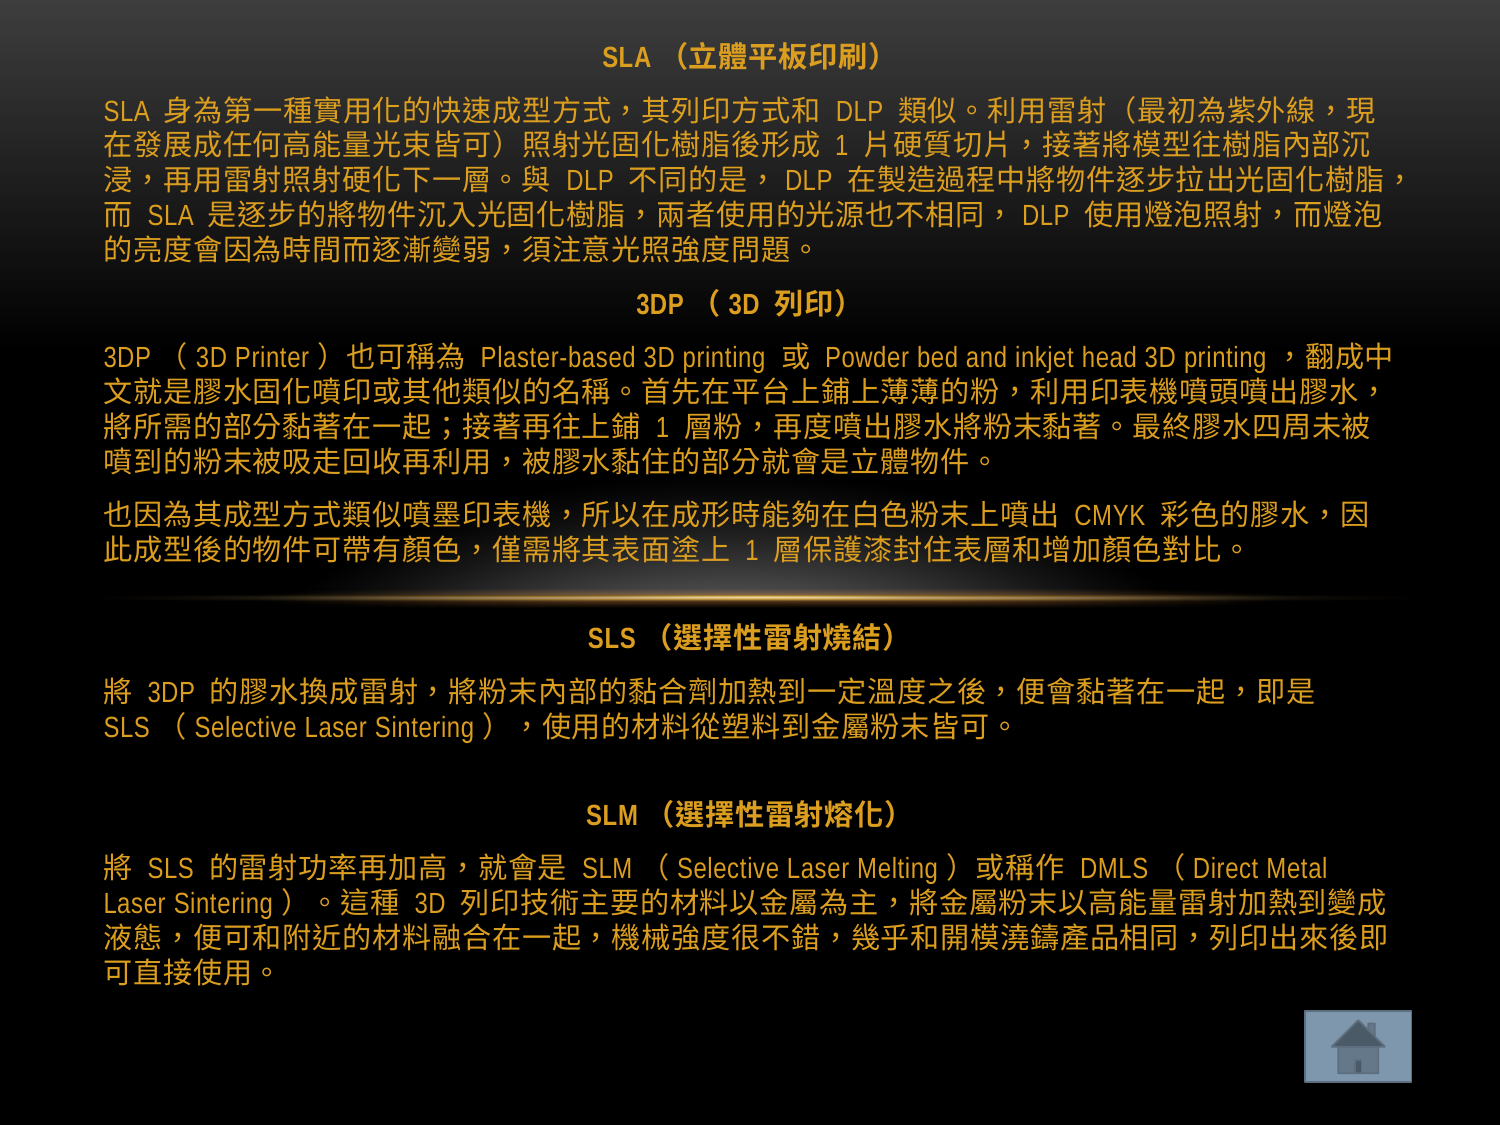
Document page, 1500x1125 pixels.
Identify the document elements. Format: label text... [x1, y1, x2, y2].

picture [0, 0, 1500, 750]
text_box [1304, 1010, 1412, 1083]
subtitle SLA（立體平板印刷） SLA 身為第一種實用化的快速成型方式，其列印方式和 DLP 類似。利用雷射（最初為紫外線，現在發展成任何高能量光束皆可）照射光固化樹脂後形成 1 片硬質切片，接著將模型往樹脂內部沉浸，再用雷射照射硬化下一層。與 DLP 不同的是，DLP 在製造過程中將物件逐步拉出光固化樹脂，而 SLA 是逐步的將物件沉入光固化樹脂，兩者使用的光源也不相同，DLP 使用燈泡照射，而燈泡的亮度會因為時間而逐漸變弱，須注意光照強度問題。 3DP（3D 列印） 3DP（3D Printer）也可稱為 Plaster-based 3D printing 或 Powder bed and inkjet head 3D printing，翻成中文就是膠水固化噴印或其他類似的名稱。首先在平台上鋪上薄薄的粉，利用印表機噴頭噴出膠水，將所需的部分黏著在一起；接著再往上鋪 1 層粉，再度噴出膠水將粉末黏著。最終膠水四周未被噴到的粉末被吸走回收再利用，被膠水黏住的部分就會是立體物件。 也因為其成型方式類似噴墨印表機，所以在成形時能夠在白色粉末上噴出 CMYK 彩色的膠水，因此成型後的物件可帶有顏色，僅需將其表面塗上 1 層保護漆封住表層和增加顏色對比。 SLS（選擇性雷射燒結） 將 3DP 的膠水換成雷射，將粉末內部的黏合劑加熱到一定溫度之後，便會黏著在一起，即是 SLS（Selective Laser Sintering），使用的材料從塑料到金屬粉末皆可。 SLM（選擇性雷射熔化） 將 SLS 的雷射功率再加高，就會是 SLM（Selective Laser Melting）或稱作 DMLS（Direct Metal Laser Sintering）。這種 3D 列印技術主要的材料以金屬為主，將金屬粉末以高能量雷射加熱到變成液態，便可和附近的材料融合在一起，機械強度很不錯，幾乎和開模澆鑄產品相同，列印出來後即可直接使用。 [88, 30, 1412, 1047]
